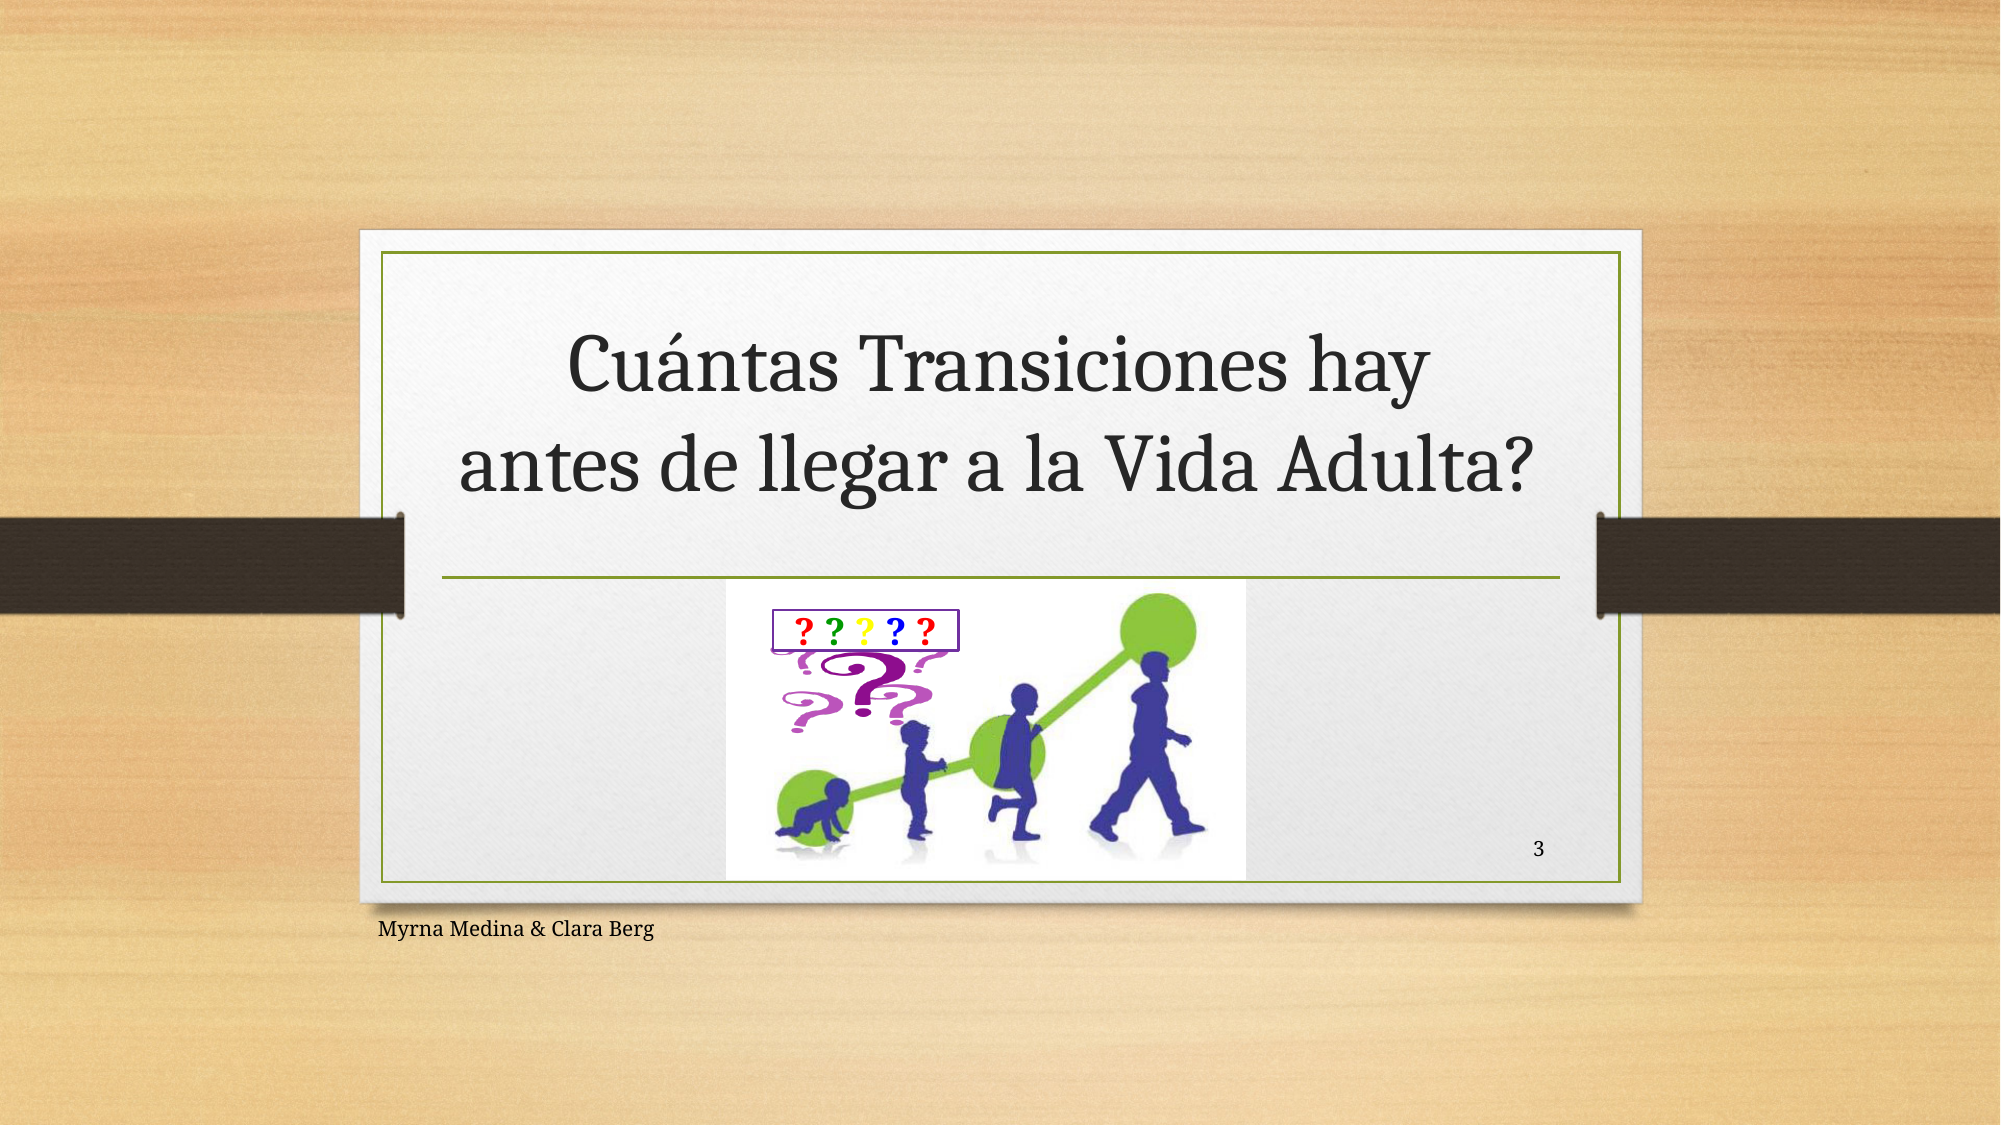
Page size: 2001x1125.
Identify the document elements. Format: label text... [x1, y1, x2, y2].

title Cuántas Transiciones hay antes de llegar a la Vida Adulta? [150, 233, 1850, 583]
footer Myrna Medina & Clara Berg [362, 905, 1219, 951]
picture [0, 0, 2001, 1125]
slide_number 3 [1469, 826, 1560, 873]
